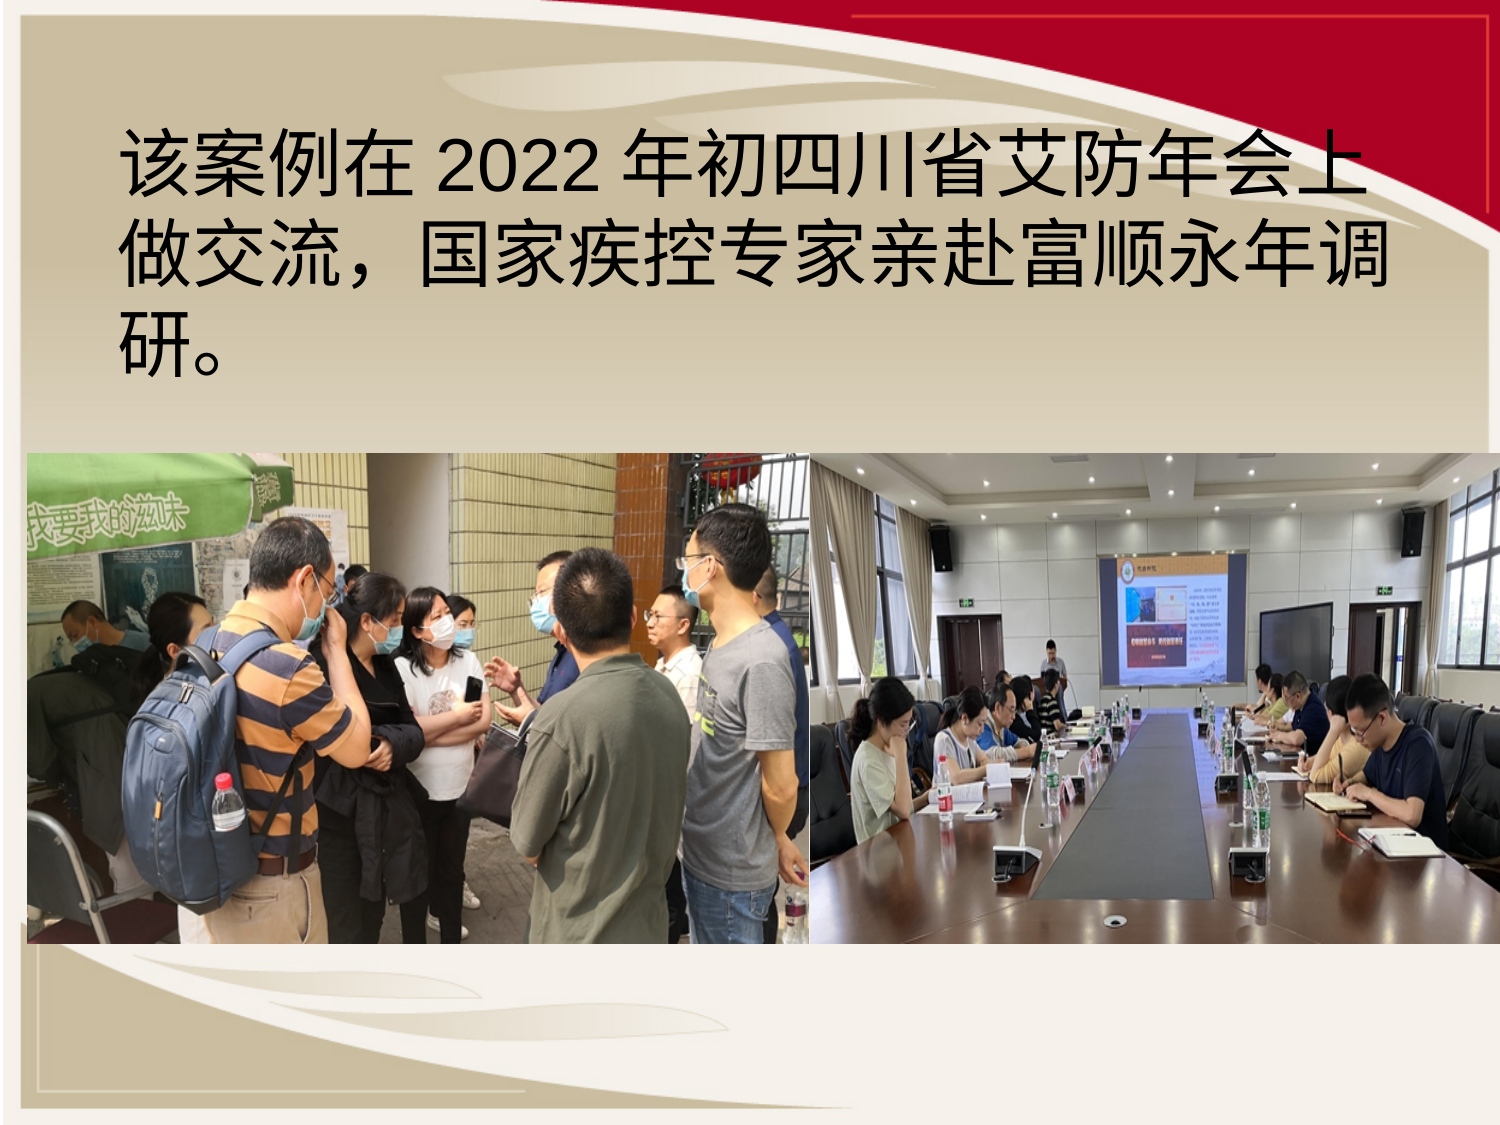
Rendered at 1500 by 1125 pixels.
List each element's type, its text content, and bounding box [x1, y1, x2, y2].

title 该案例在2022年初四川省艾防年会上做交流，国家疾控专家亲赴富顺永年调研。 [102, 30, 1426, 471]
picture [3, 0, 1500, 1125]
